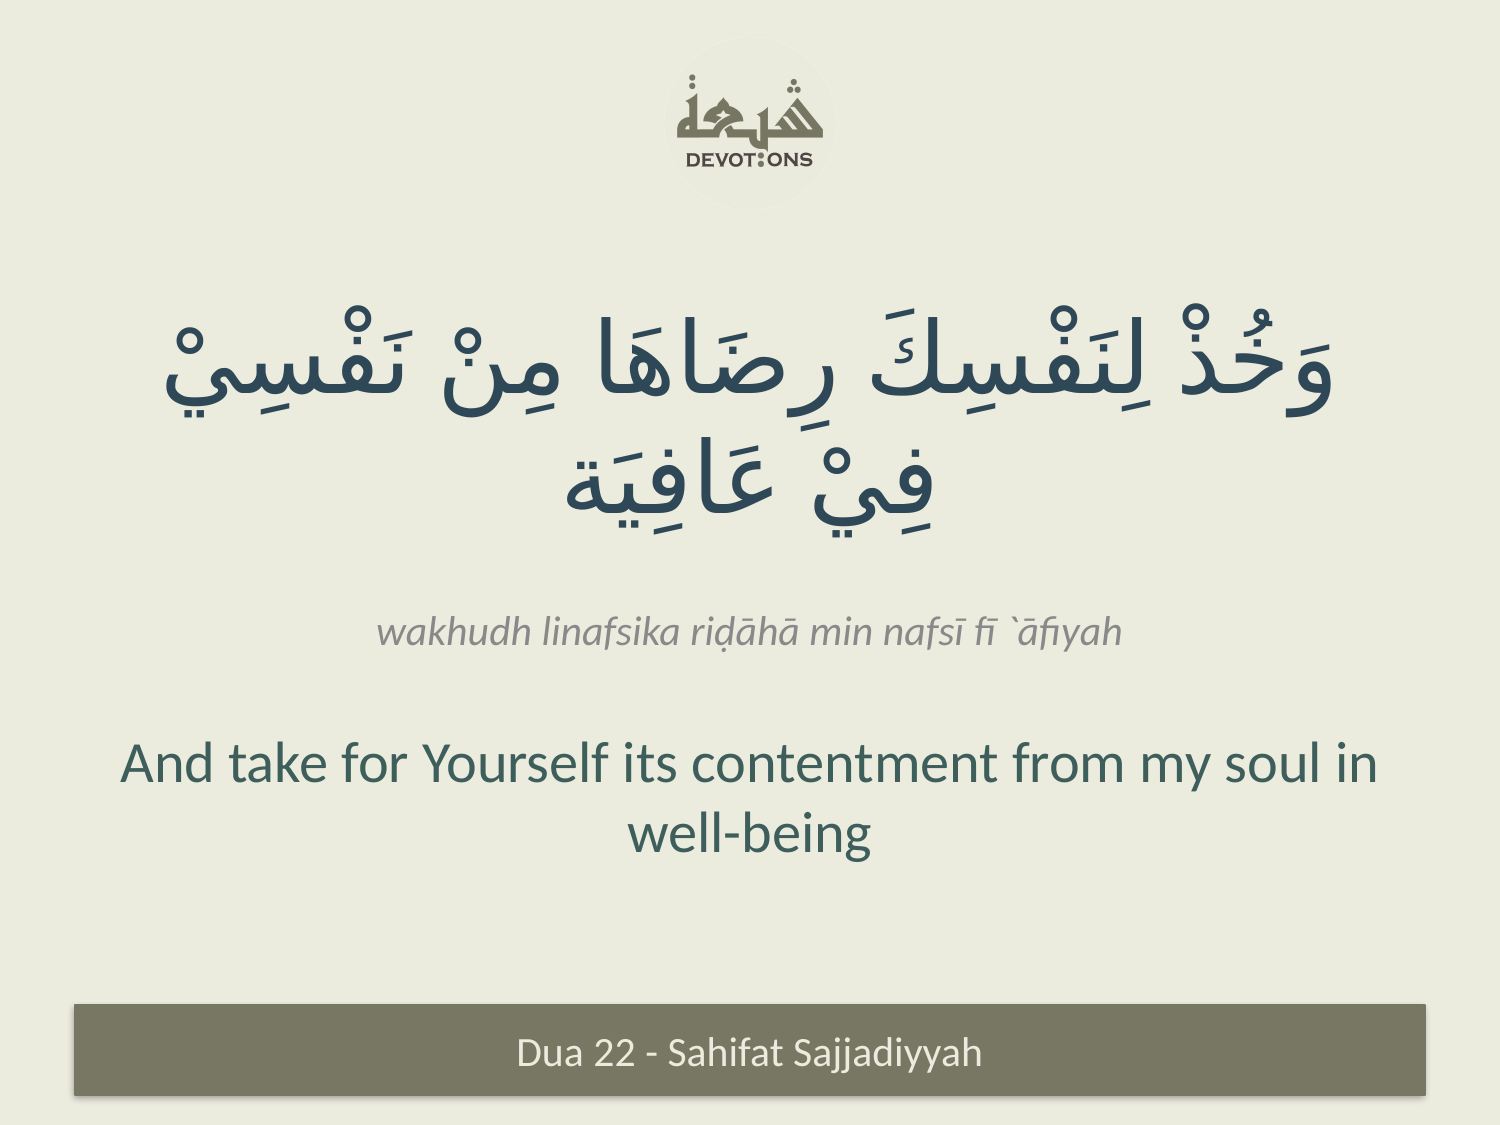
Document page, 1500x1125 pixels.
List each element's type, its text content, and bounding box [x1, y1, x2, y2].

picture [656, 29, 844, 218]
text_box [74, 1004, 1426, 1096]
text_box وَخُذْ لِنَفْسِكَ رِضَاهَا مِنْ نَفْسِيْ فِيْ عَافِيَة wakhudh linafsika riḍāhā min nafsī fī `āfiyah And take for Yourself its contentment from my soul in well-being [74, 286, 1425, 871]
text_box Dua 22 - Sahifat Sajjadiyyah [501, 1017, 999, 1083]
